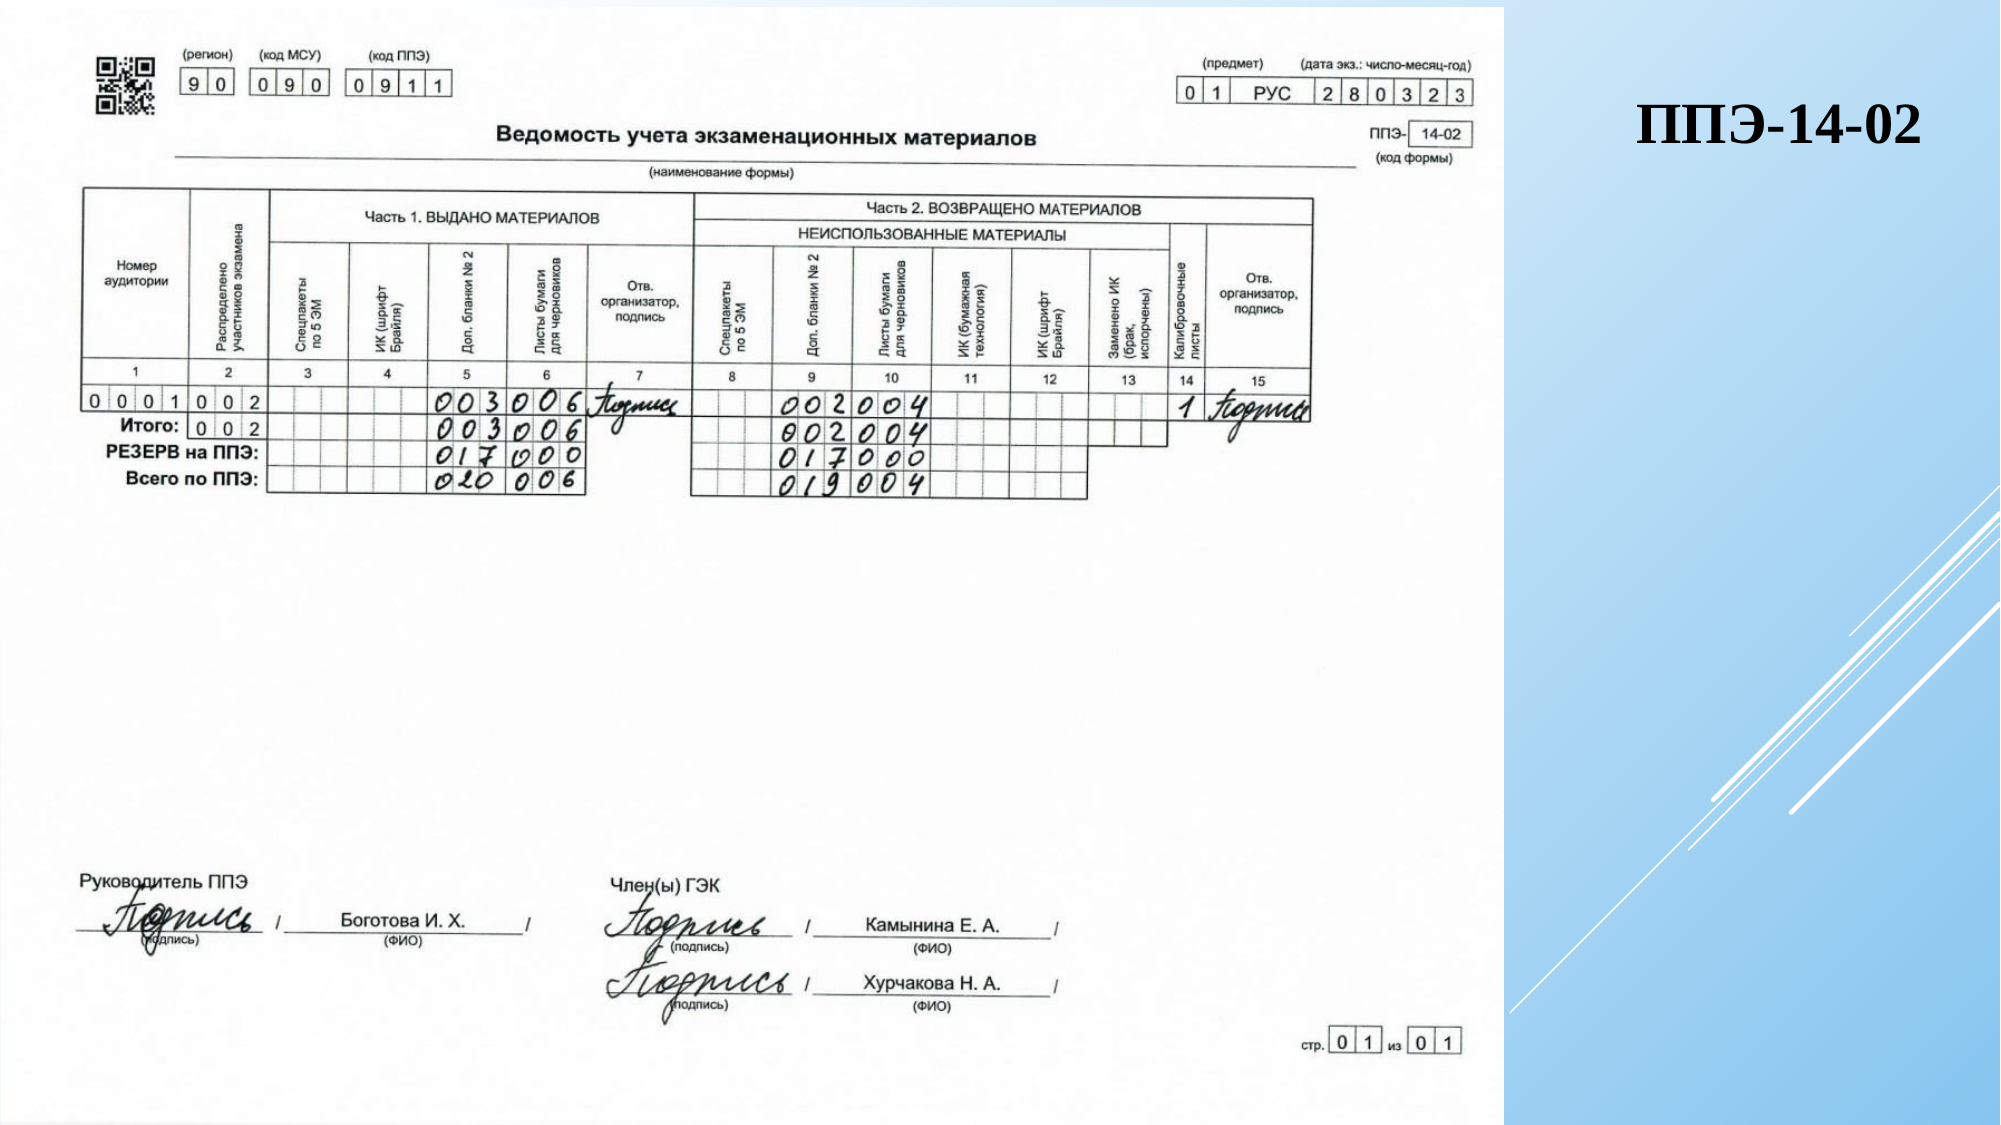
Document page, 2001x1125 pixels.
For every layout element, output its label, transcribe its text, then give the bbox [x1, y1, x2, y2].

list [0, 6, 1505, 1125]
text_box ППЭ-14-02 [1505, 78, 2000, 163]
